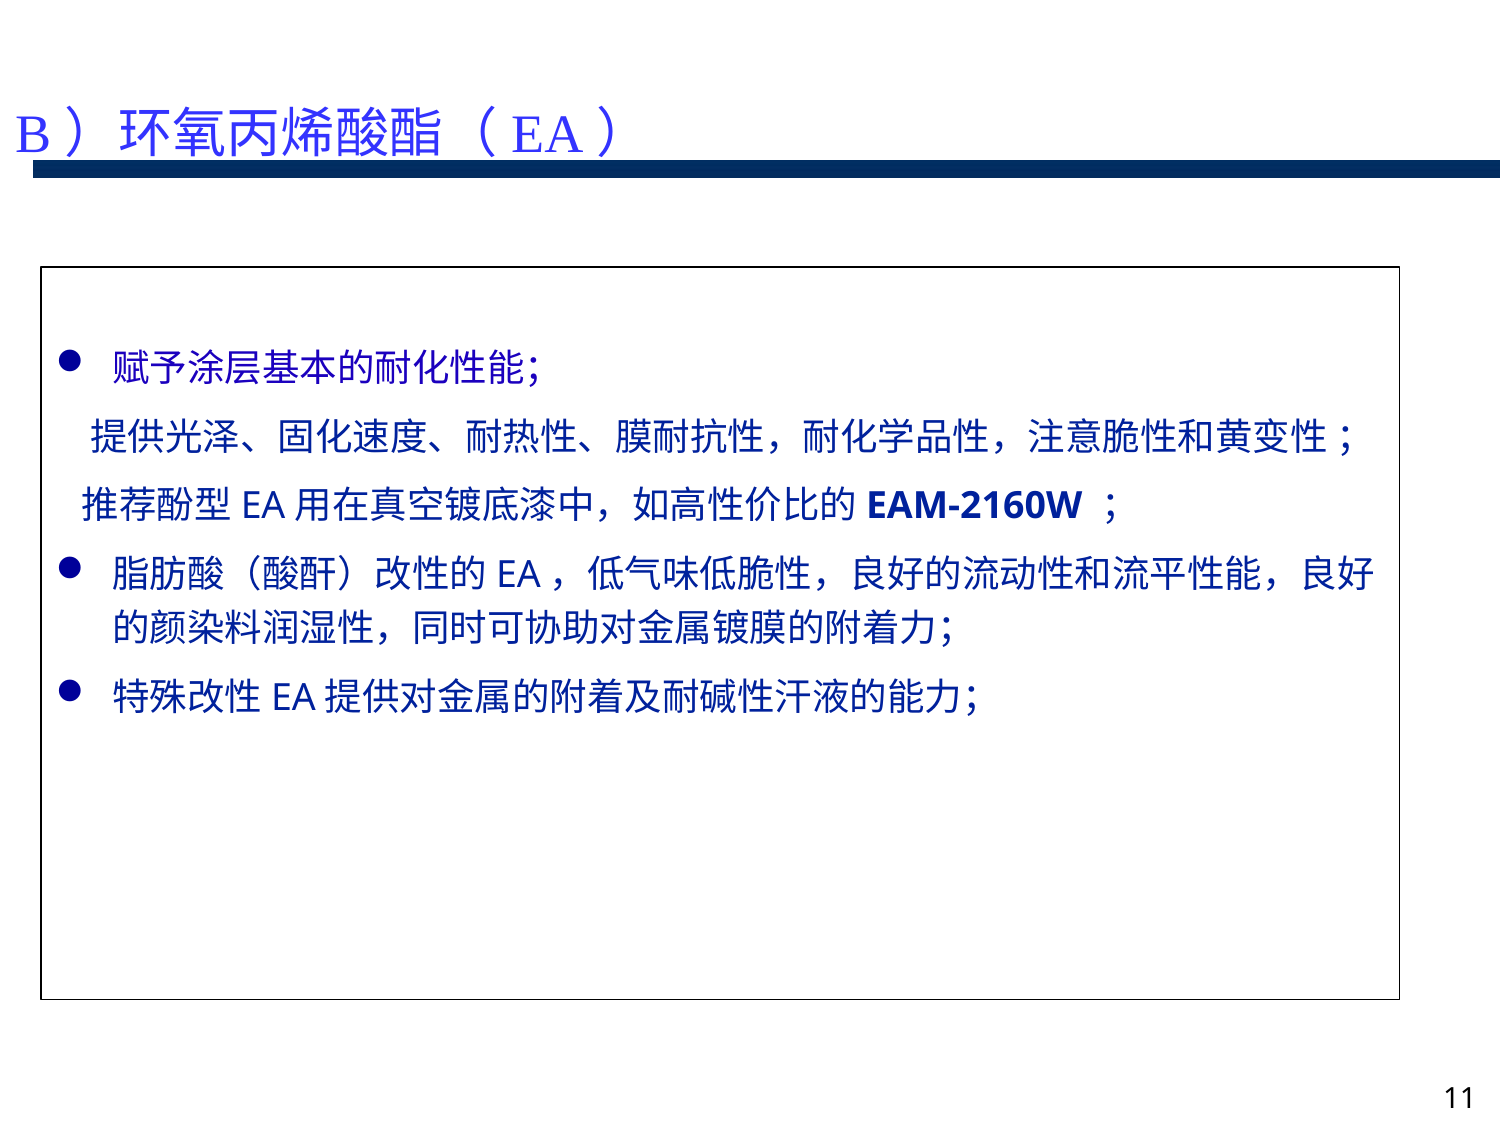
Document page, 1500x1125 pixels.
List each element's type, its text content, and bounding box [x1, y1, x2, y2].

list 赋予涂层基本的耐化性能； 提供光泽、固化速度、耐热性、膜耐抗性，耐化学品性，注意脆性和黄变性 ； 推荐酚型EA用在真空镀底漆中，如高性价比的EAM-2160W ； 脂肪酸（酸酐）改性的EA，低气味低脆性，良好的流动性和流平性能，良好的颜染料润湿性，同时可协助对金属镀膜的附着力； 特殊改性EA提供对金属的附着及耐碱性汗液的能力； [41, 267, 1400, 1000]
picture [33, 160, 1500, 178]
title B）环氧丙烯酸酯（EA） [0, 101, 1279, 162]
